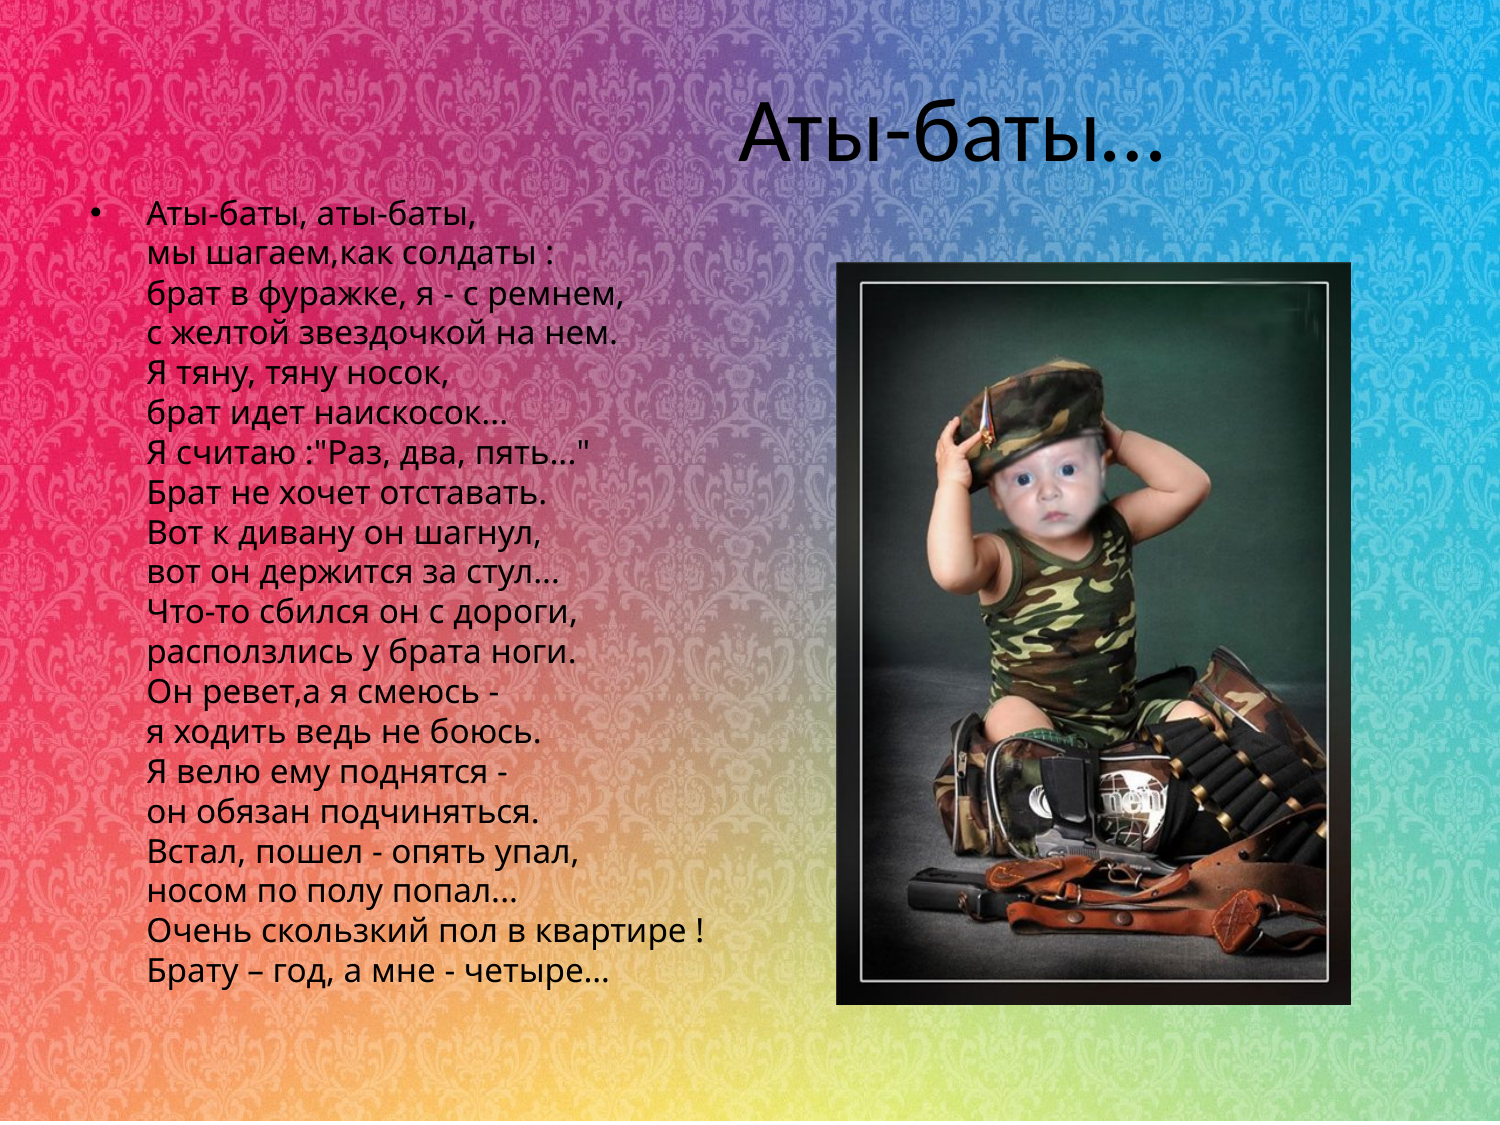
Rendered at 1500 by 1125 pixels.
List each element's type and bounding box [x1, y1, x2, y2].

list [836, 262, 1351, 1006]
picture [0, 0, 1500, 1122]
picture [1495, 150, 1500, 158]
